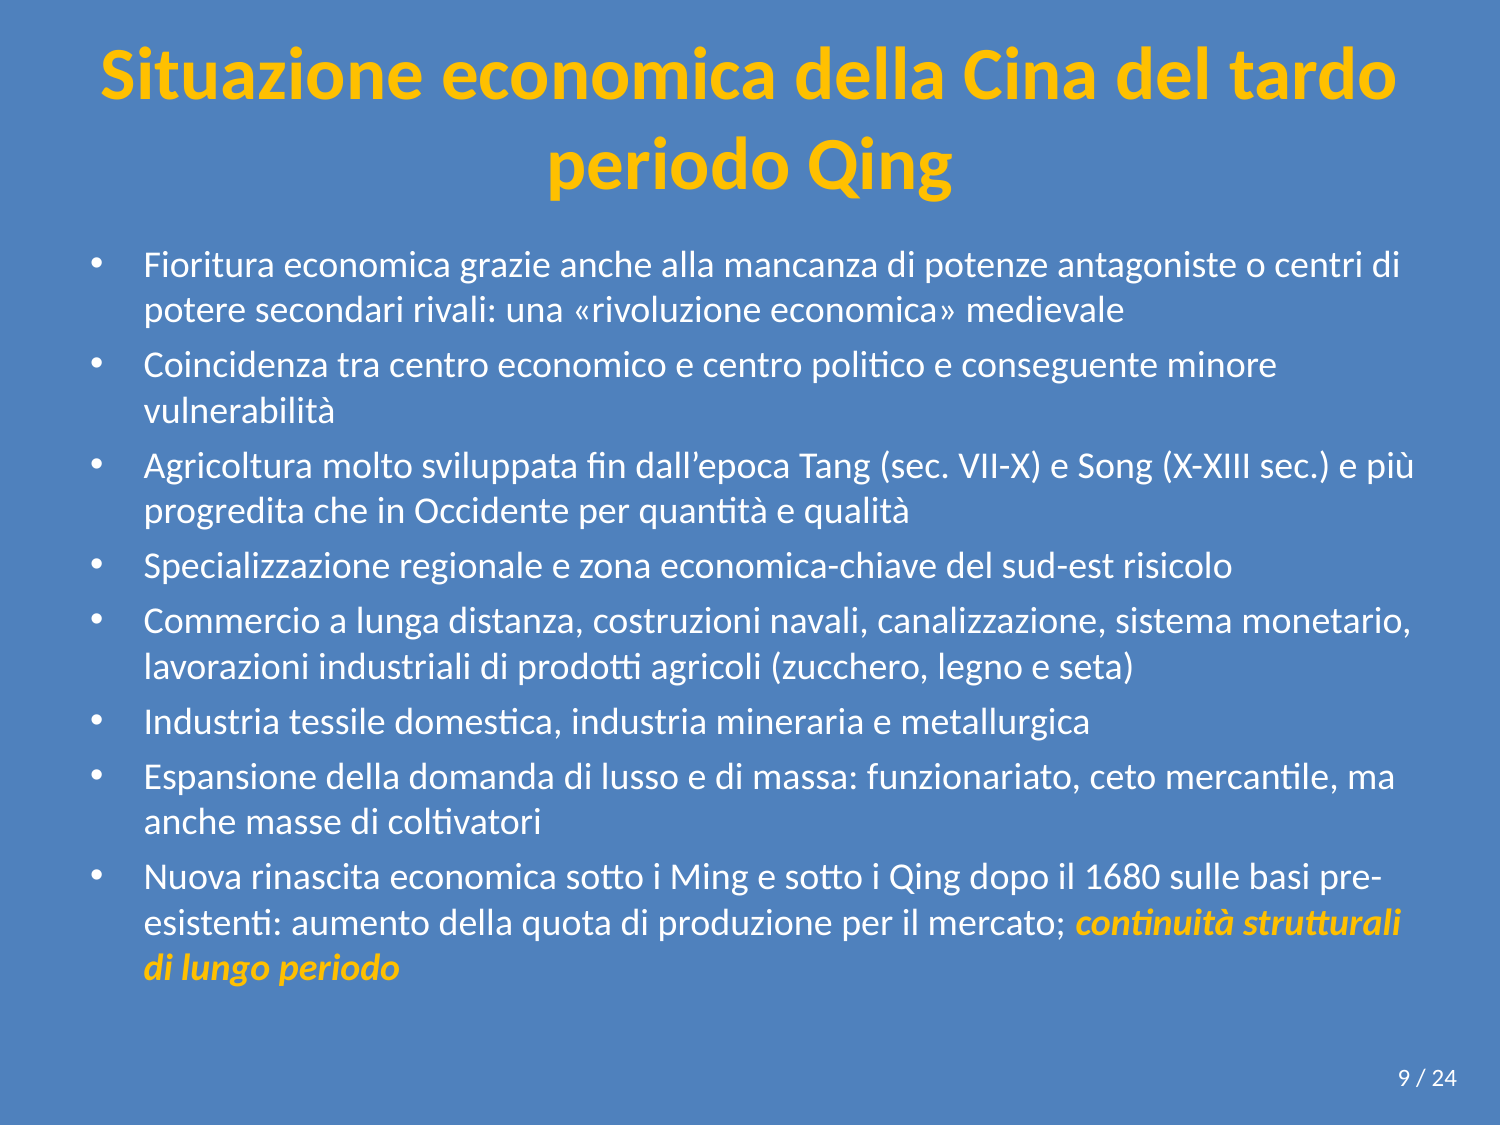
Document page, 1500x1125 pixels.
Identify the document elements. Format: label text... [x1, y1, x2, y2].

list Fioritura economica grazie anche alla mancanza di potenze antagoniste o centri di potere secondari rivali: una «rivoluzione economica» medievale Coincidenza tra centro economico e centro politico e conseguente minore vulnerabilità Agricoltura molto sviluppata fin dall’epoca Tang (sec. VII-X) e Song (X-XIII sec.) e più progredita che in Occidente per quantità e qualità Specializzazione regionale e zona economica-chiave del sud-est risicolo Commercio a lunga distanza, costruzioni navali, canalizzazione, sistema monetario, lavorazioni industriali di prodotti agricoli (zucchero, legno e seta) Industria tessile domestica, industria mineraria e metallurgica Espansione della domanda di lusso e di massa: funzionariato, ceto mercantile, ma anche masse di coltivatori Nuova rinascita economica sotto i Ming e sotto i Qing dopo il 1680 sulle basi pre-esistenti: aumento della quota di produzione per il mercato; continuità strutturali di lungo periodo [75, 231, 1436, 1012]
title Situazione economica della Cina del tardo periodo Qing [75, 45, 1425, 185]
slide_number 9 / 24 [1352, 1046, 1473, 1107]
